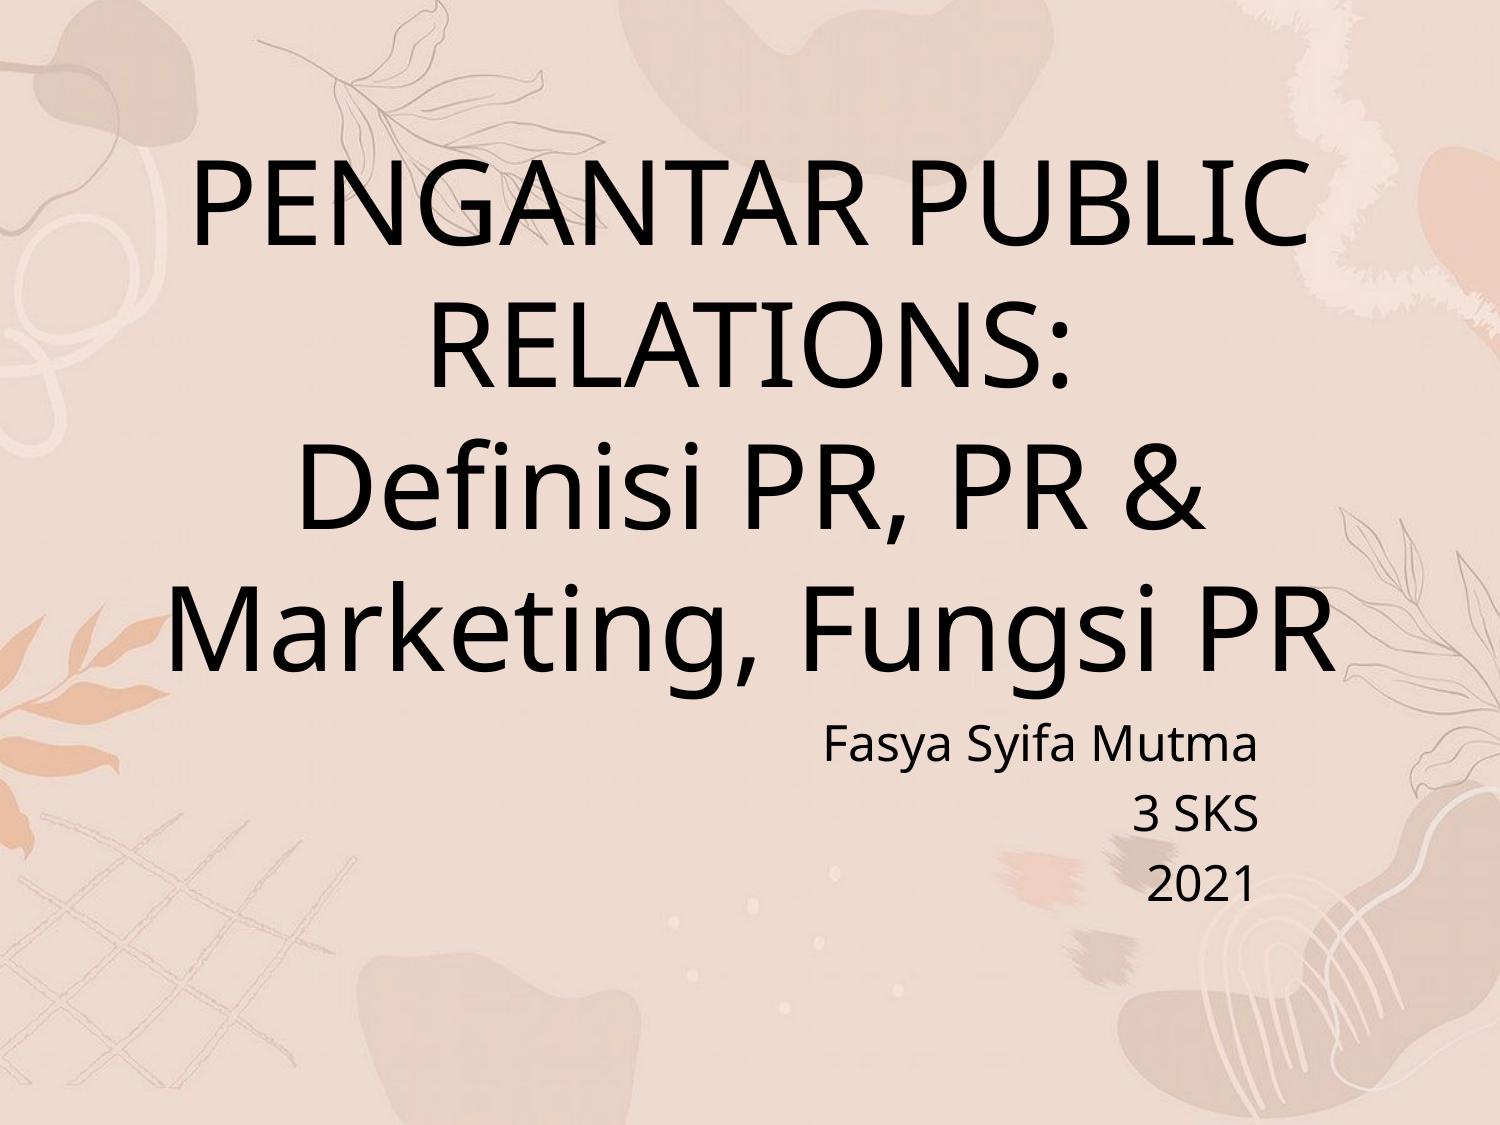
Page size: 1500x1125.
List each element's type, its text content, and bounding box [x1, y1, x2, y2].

title PENGANTAR PUBLIC RELATIONS: Definisi PR, PR & Marketing, Fungsi PR [112, 118, 1388, 704]
subtitle Fasya Syifa Mutma 3 SKS 2021 [225, 703, 1275, 992]
picture [0, 0, 1500, 1125]
